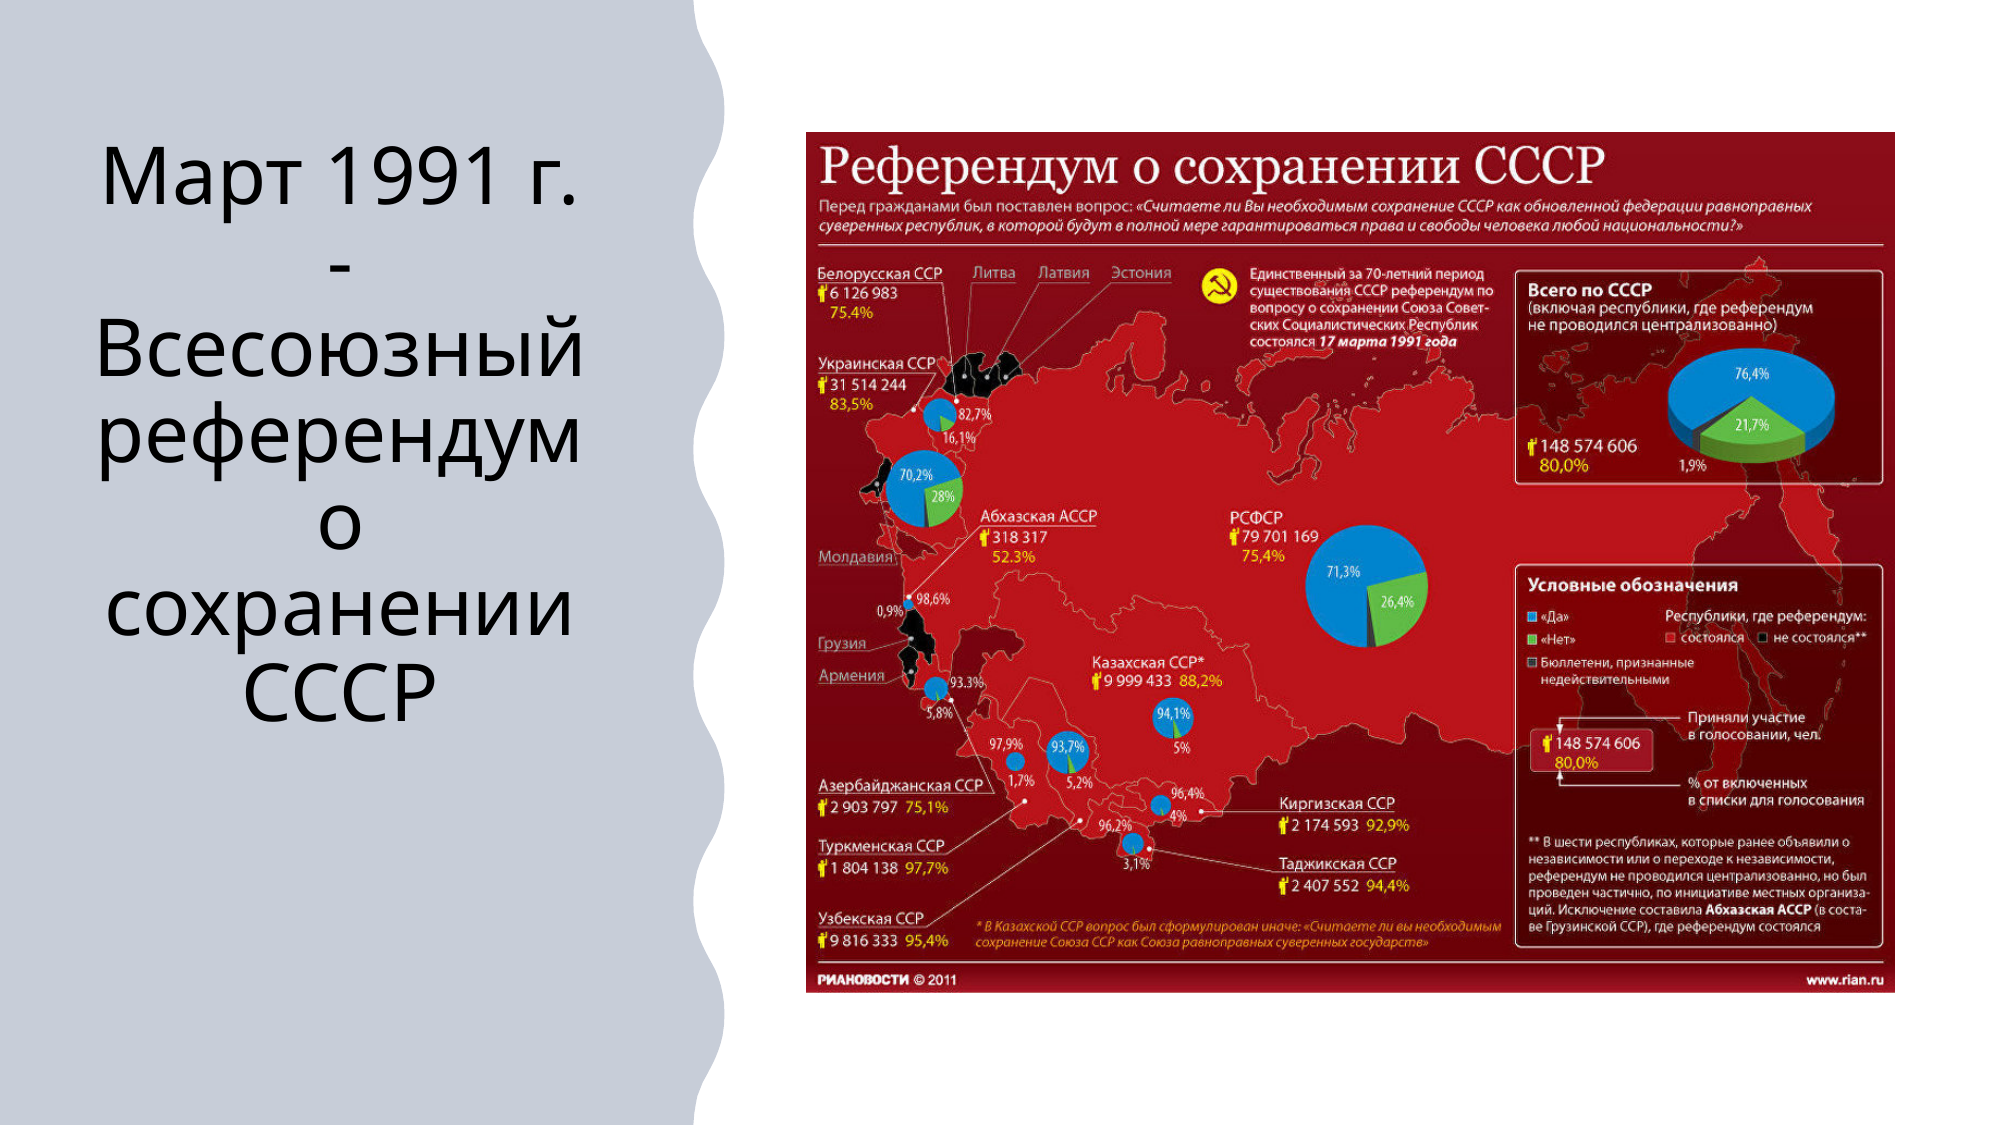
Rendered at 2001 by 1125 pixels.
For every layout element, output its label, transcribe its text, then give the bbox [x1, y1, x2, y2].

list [806, 132, 1895, 993]
text_box [0, 0, 726, 1125]
title Март 1991 г. - Всесоюзный референдум о сохранении СССР [75, 118, 606, 747]
text_box [695, 0, 2000, 1125]
